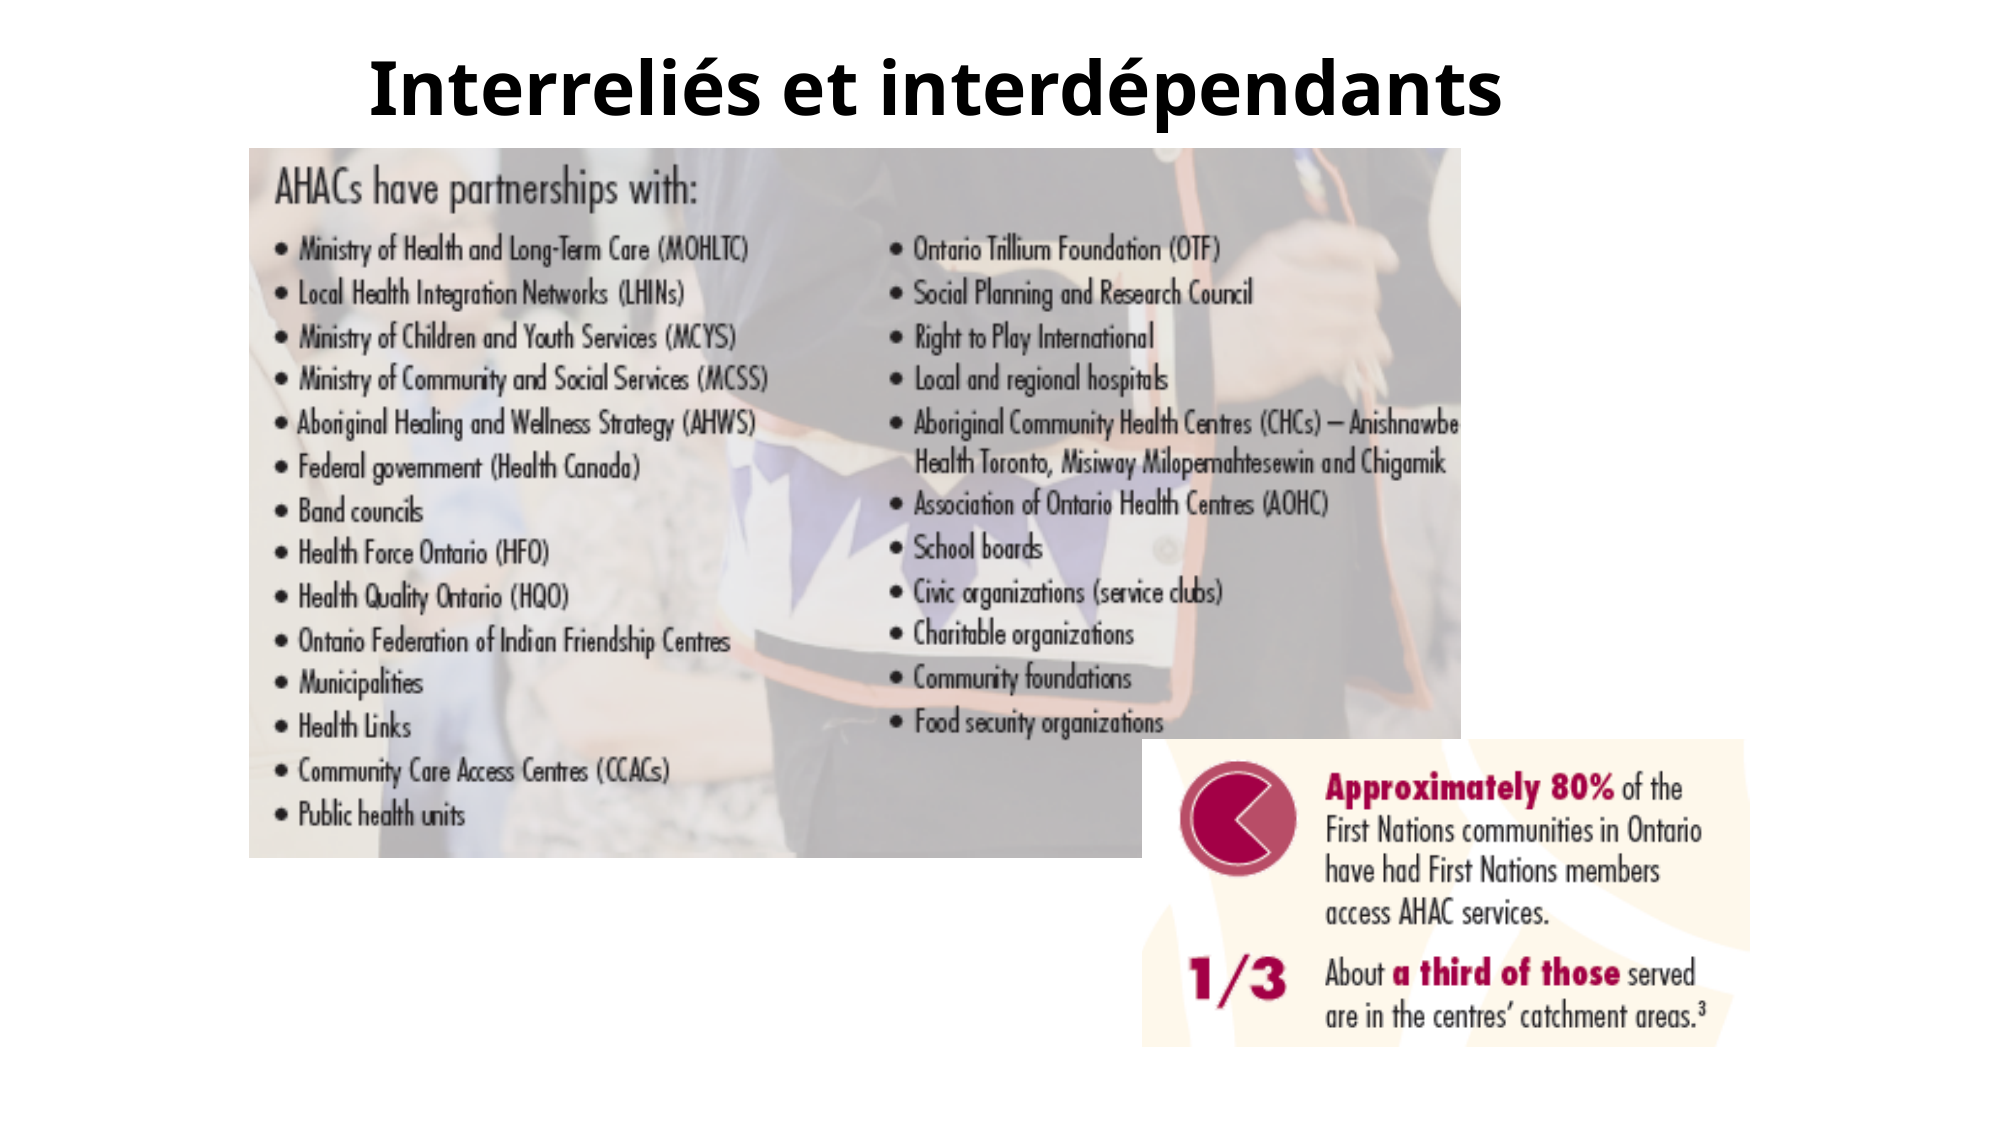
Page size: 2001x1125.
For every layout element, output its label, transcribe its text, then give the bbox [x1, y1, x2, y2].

picture [249, 148, 1751, 1047]
text_box Interreliés et interdépendants [354, 33, 1780, 232]
